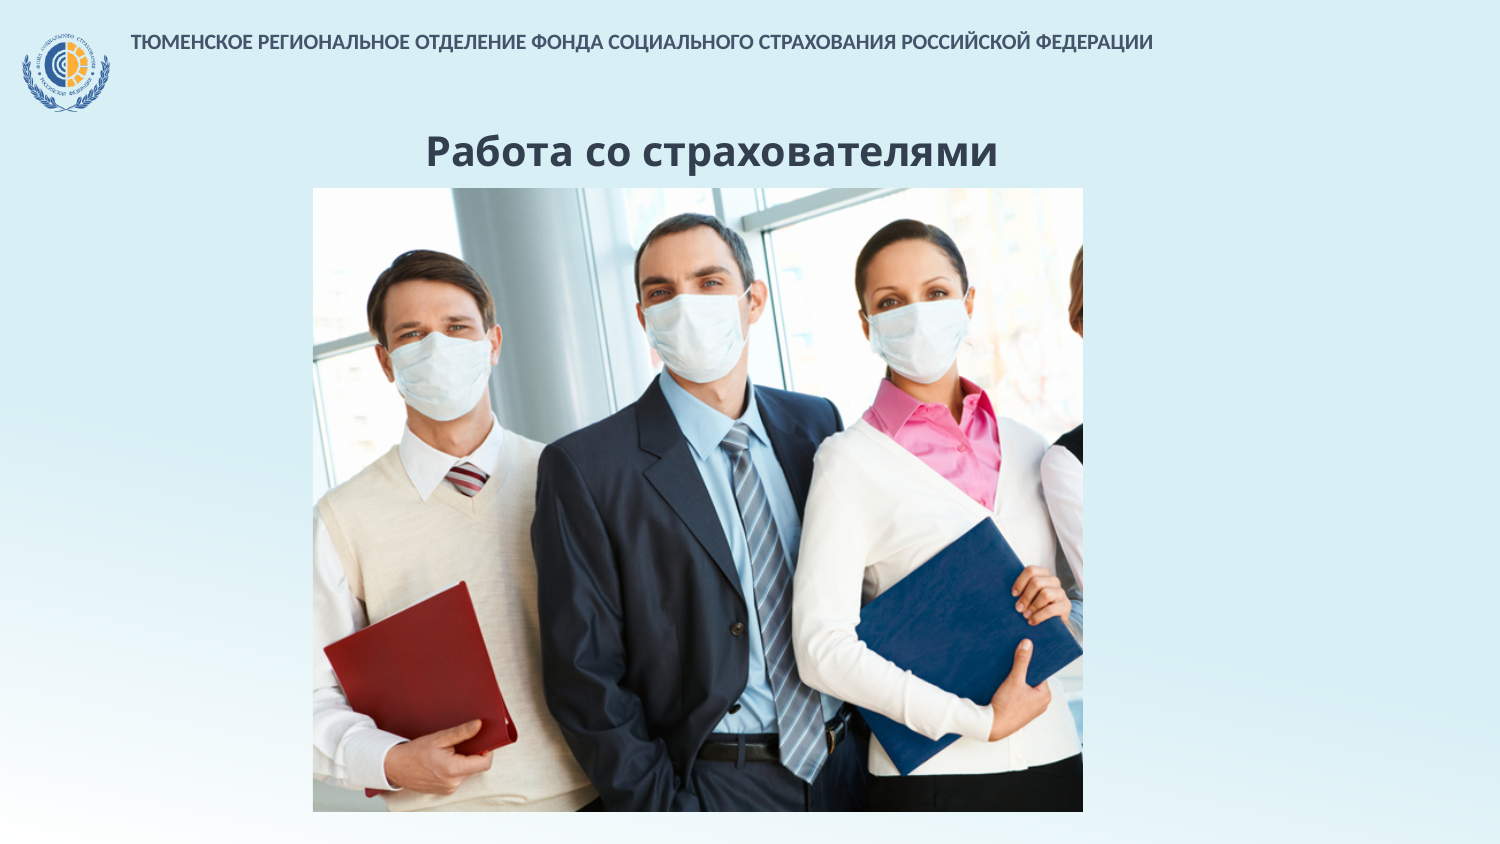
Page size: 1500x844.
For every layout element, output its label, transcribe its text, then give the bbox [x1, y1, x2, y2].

title Работа со страхователями [100, 122, 1327, 265]
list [312, 188, 1083, 821]
text_box ТЮМЕНСКОЕ РЕГИОНАЛЬНОЕ ОТДЕЛЕНИЕ ФОНДА СОЦИАЛЬНОГО СТРАХОВАНИЯ РОССИЙСКОЙ ФЕДЕРАЦИИ [115, 20, 1459, 62]
picture [17, 29, 114, 116]
